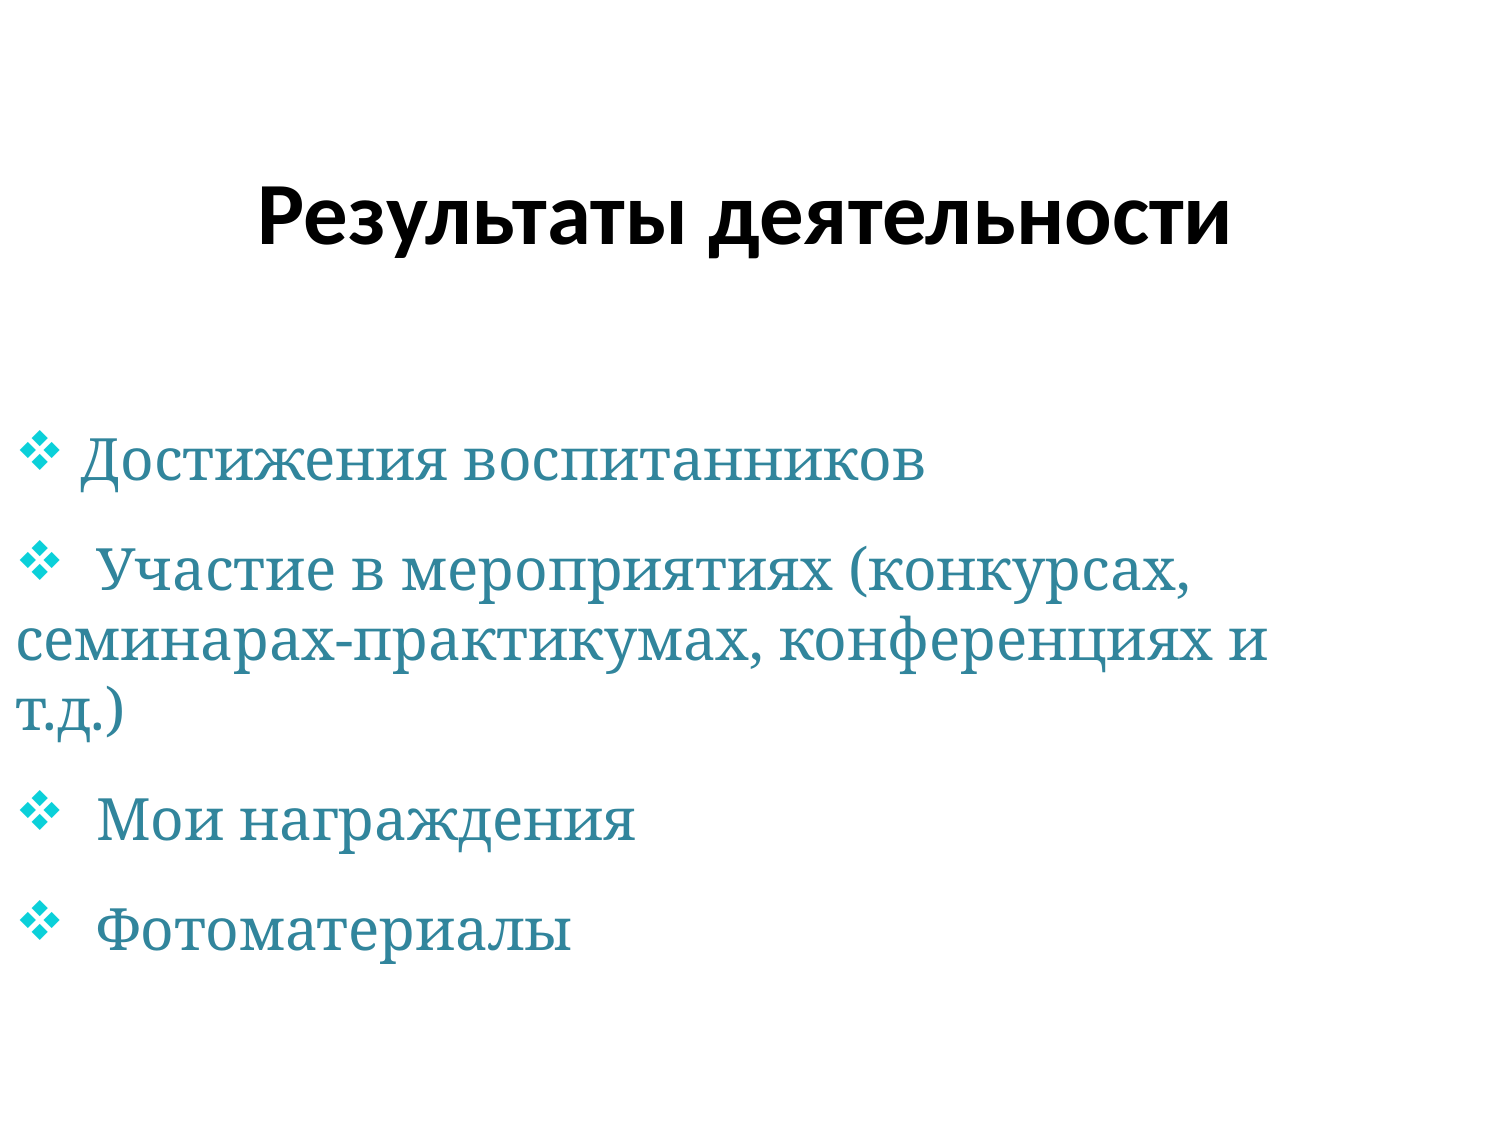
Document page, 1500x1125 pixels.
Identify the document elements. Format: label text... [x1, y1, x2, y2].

title Результаты деятельности [0, 115, 1350, 303]
list Достижения воспитанников Участие в мероприятиях (конкурсах, семинарах-практикумах, конференциях и т.д.) Мои награждения Фотоматериалы [0, 304, 1350, 1035]
